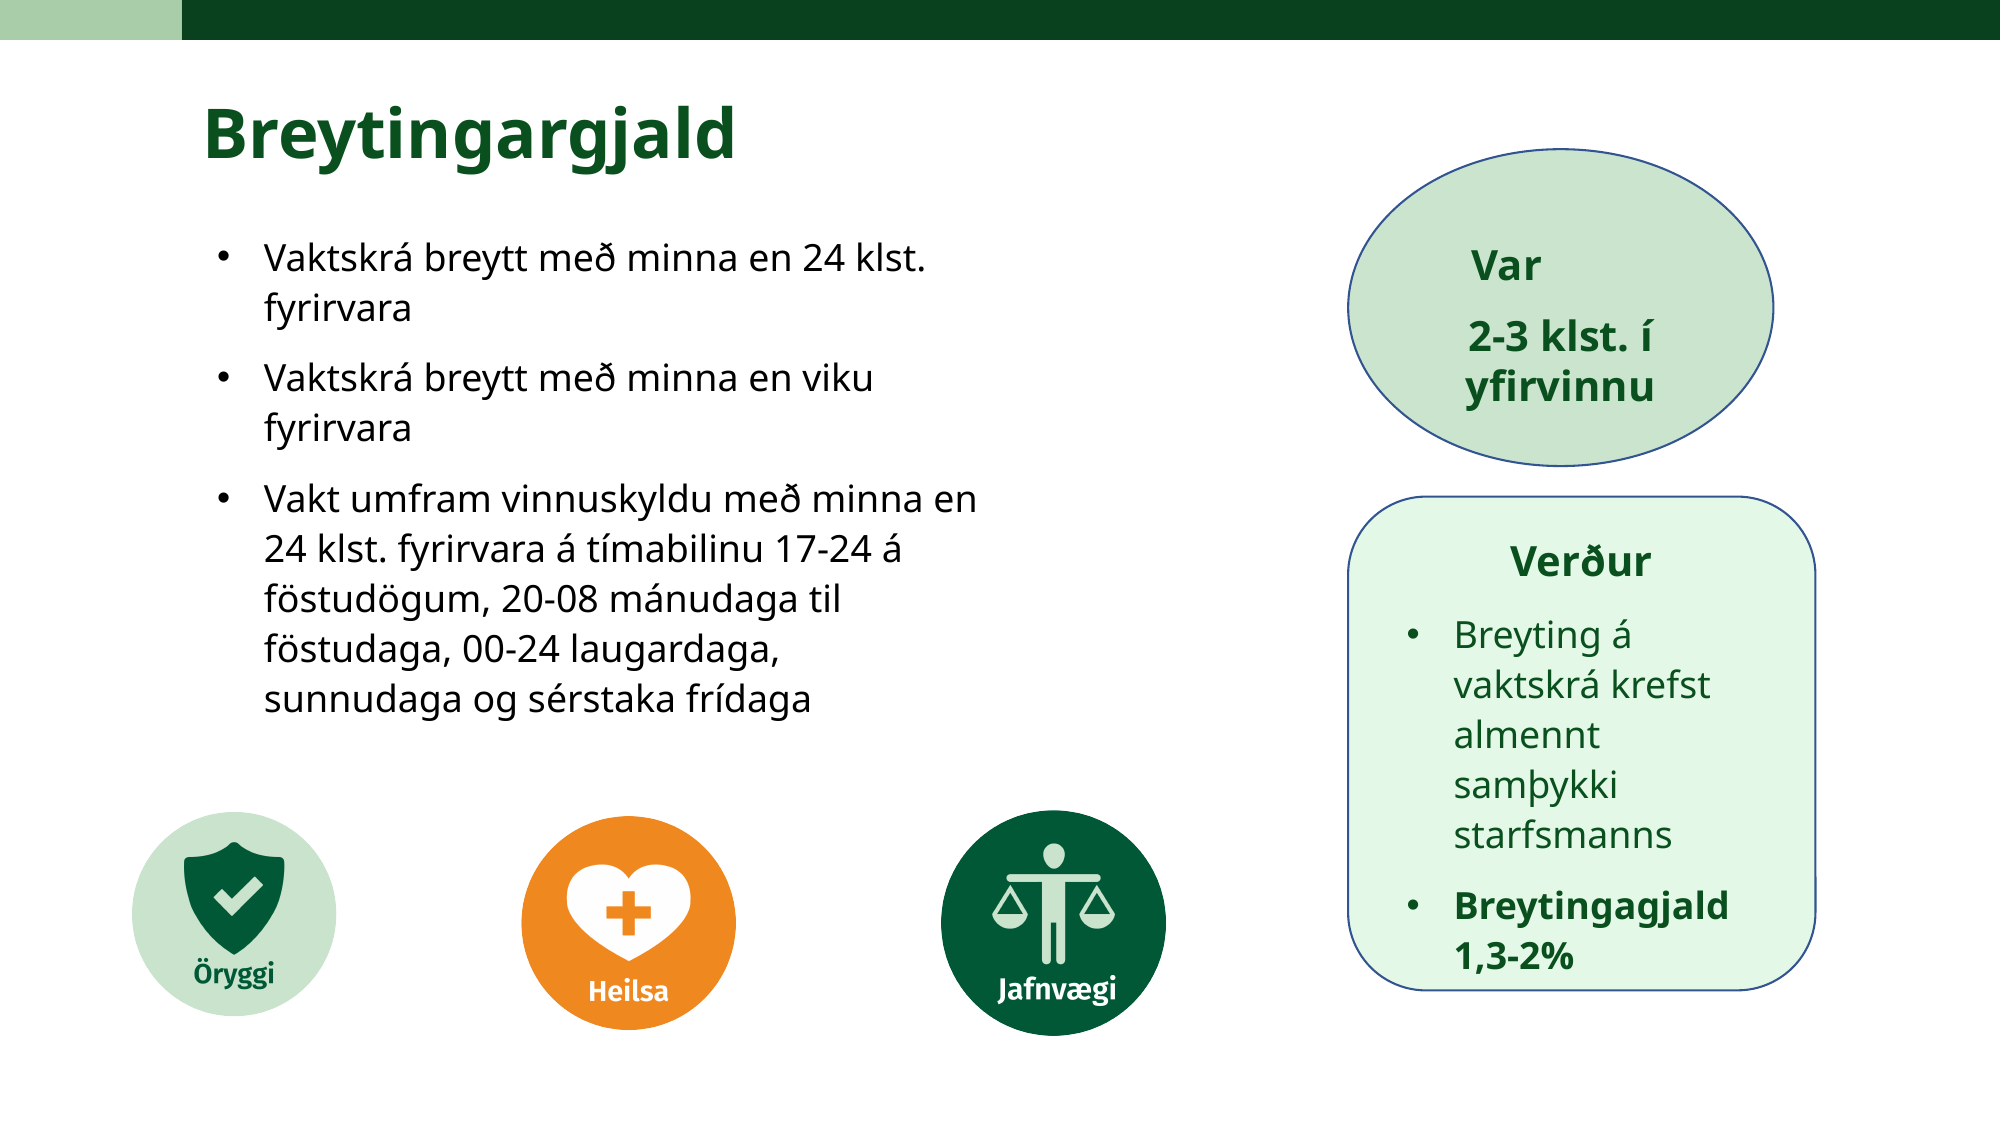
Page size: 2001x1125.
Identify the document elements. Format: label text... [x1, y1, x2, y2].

list Breytingargjald [187, 91, 1812, 222]
text_box [1373, 222, 1749, 231]
text_box [1347, 235, 1370, 380]
text_box Verður Breyting á vaktskrá krefst almennt samþykki starfsmanns Breytingagjald 1,3-2% [1391, 527, 1772, 1125]
text_box [1751, 234, 1775, 381]
picture [841, 710, 1266, 1125]
picture [41, 721, 831, 1125]
list Vaktskrá breytt með minna en 24 klst. fyrirvara Vaktskrá breytt með minna en viku fyrirvara Vakt umfram vinnuskyldu með minna en 24 klst. fyrirvara á tímabilinu 17-24 á föstudögum, 20-08 mánudaga til föstudaga, 00-24 laugardaga, sunnudaga og sérstaka frídaga [202, 221, 1000, 975]
text_box [1347, 518, 1370, 969]
text_box [1751, 496, 1817, 984]
text_box Var 2-3 klst. í yfirvinnu [1370, 231, 1751, 986]
